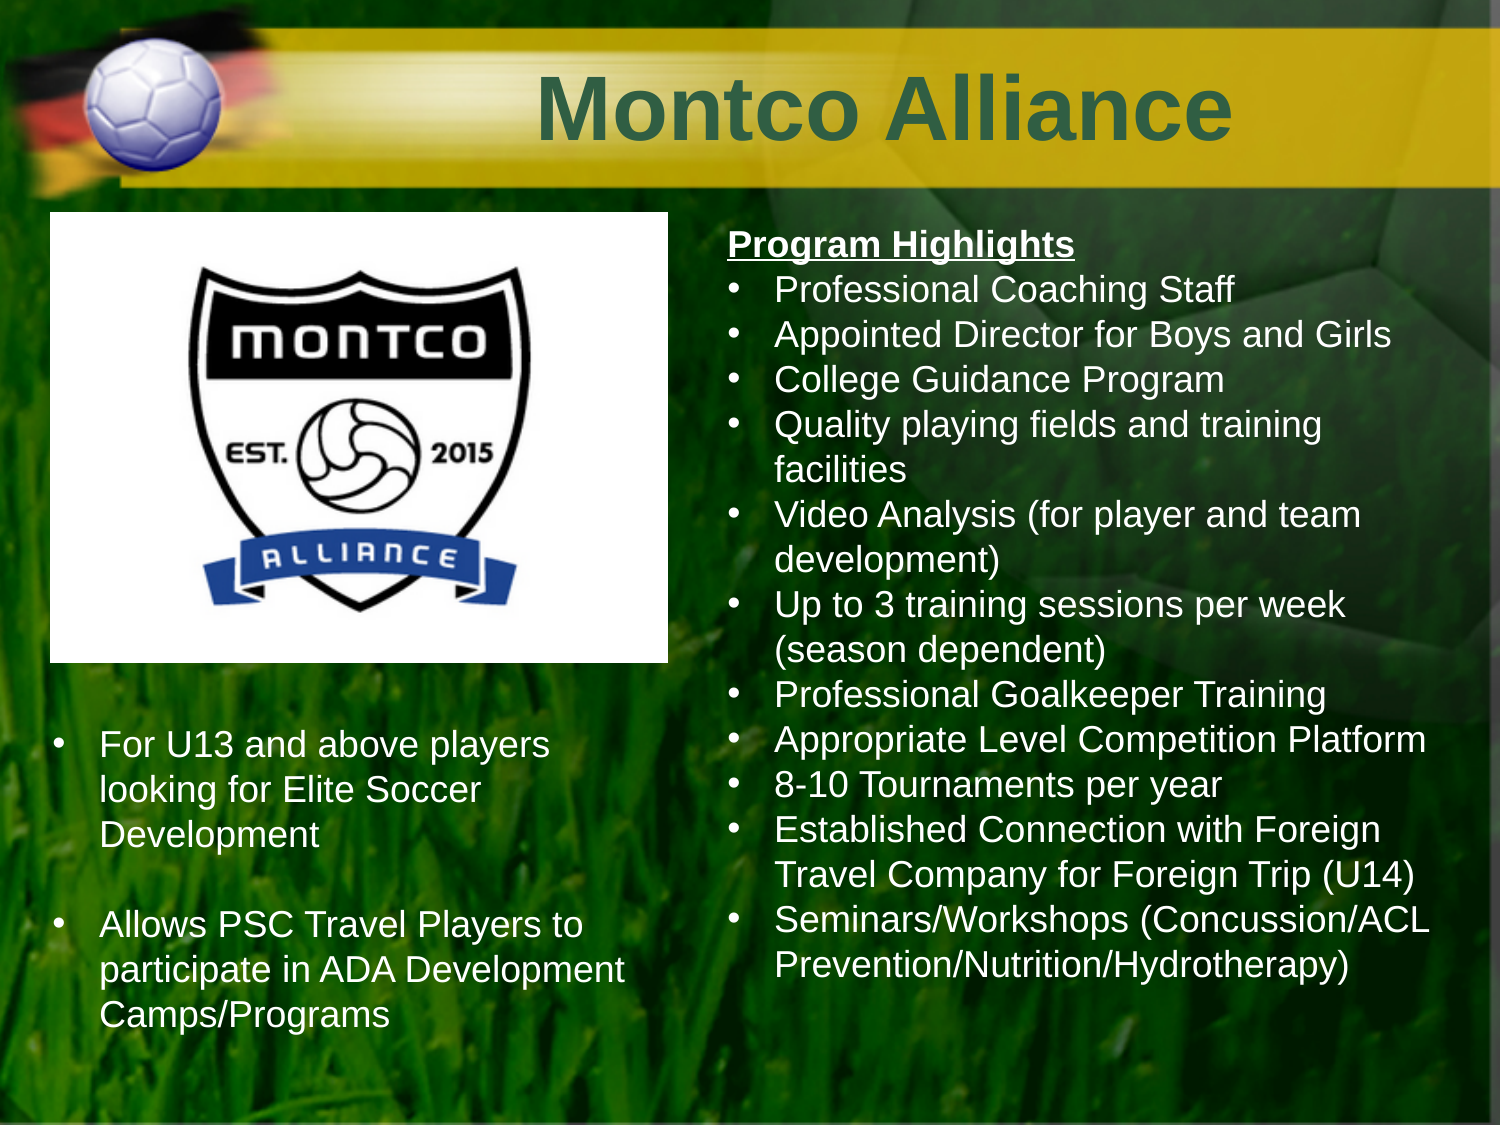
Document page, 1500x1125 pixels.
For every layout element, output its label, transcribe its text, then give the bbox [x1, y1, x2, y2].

title Montco Alliance [271, 42, 1500, 185]
text_box Program Highlights Professional Coaching Staff Appointed Director for Boys and Girls College Guidance Program Quality playing fields and training facilities Video Analysis (for player and team development) Up to 3 training sessions per week (season dependent) Professional Goalkeeper Training Appropriate Level Competition Platform 8-10 Tournaments per year Established Connection with Foreign Travel Company for Foreign Trip (U14) Seminars/Workshops (Concussion/ACL Prevention/Nutrition/Hydrotherapy) [712, 212, 1463, 993]
text_box For U13 and above players looking for Elite Soccer Development Allows PSC Travel Players to participate in ADA Development Camps/Programs [37, 712, 668, 1125]
picture [0, 0, 1500, 1125]
